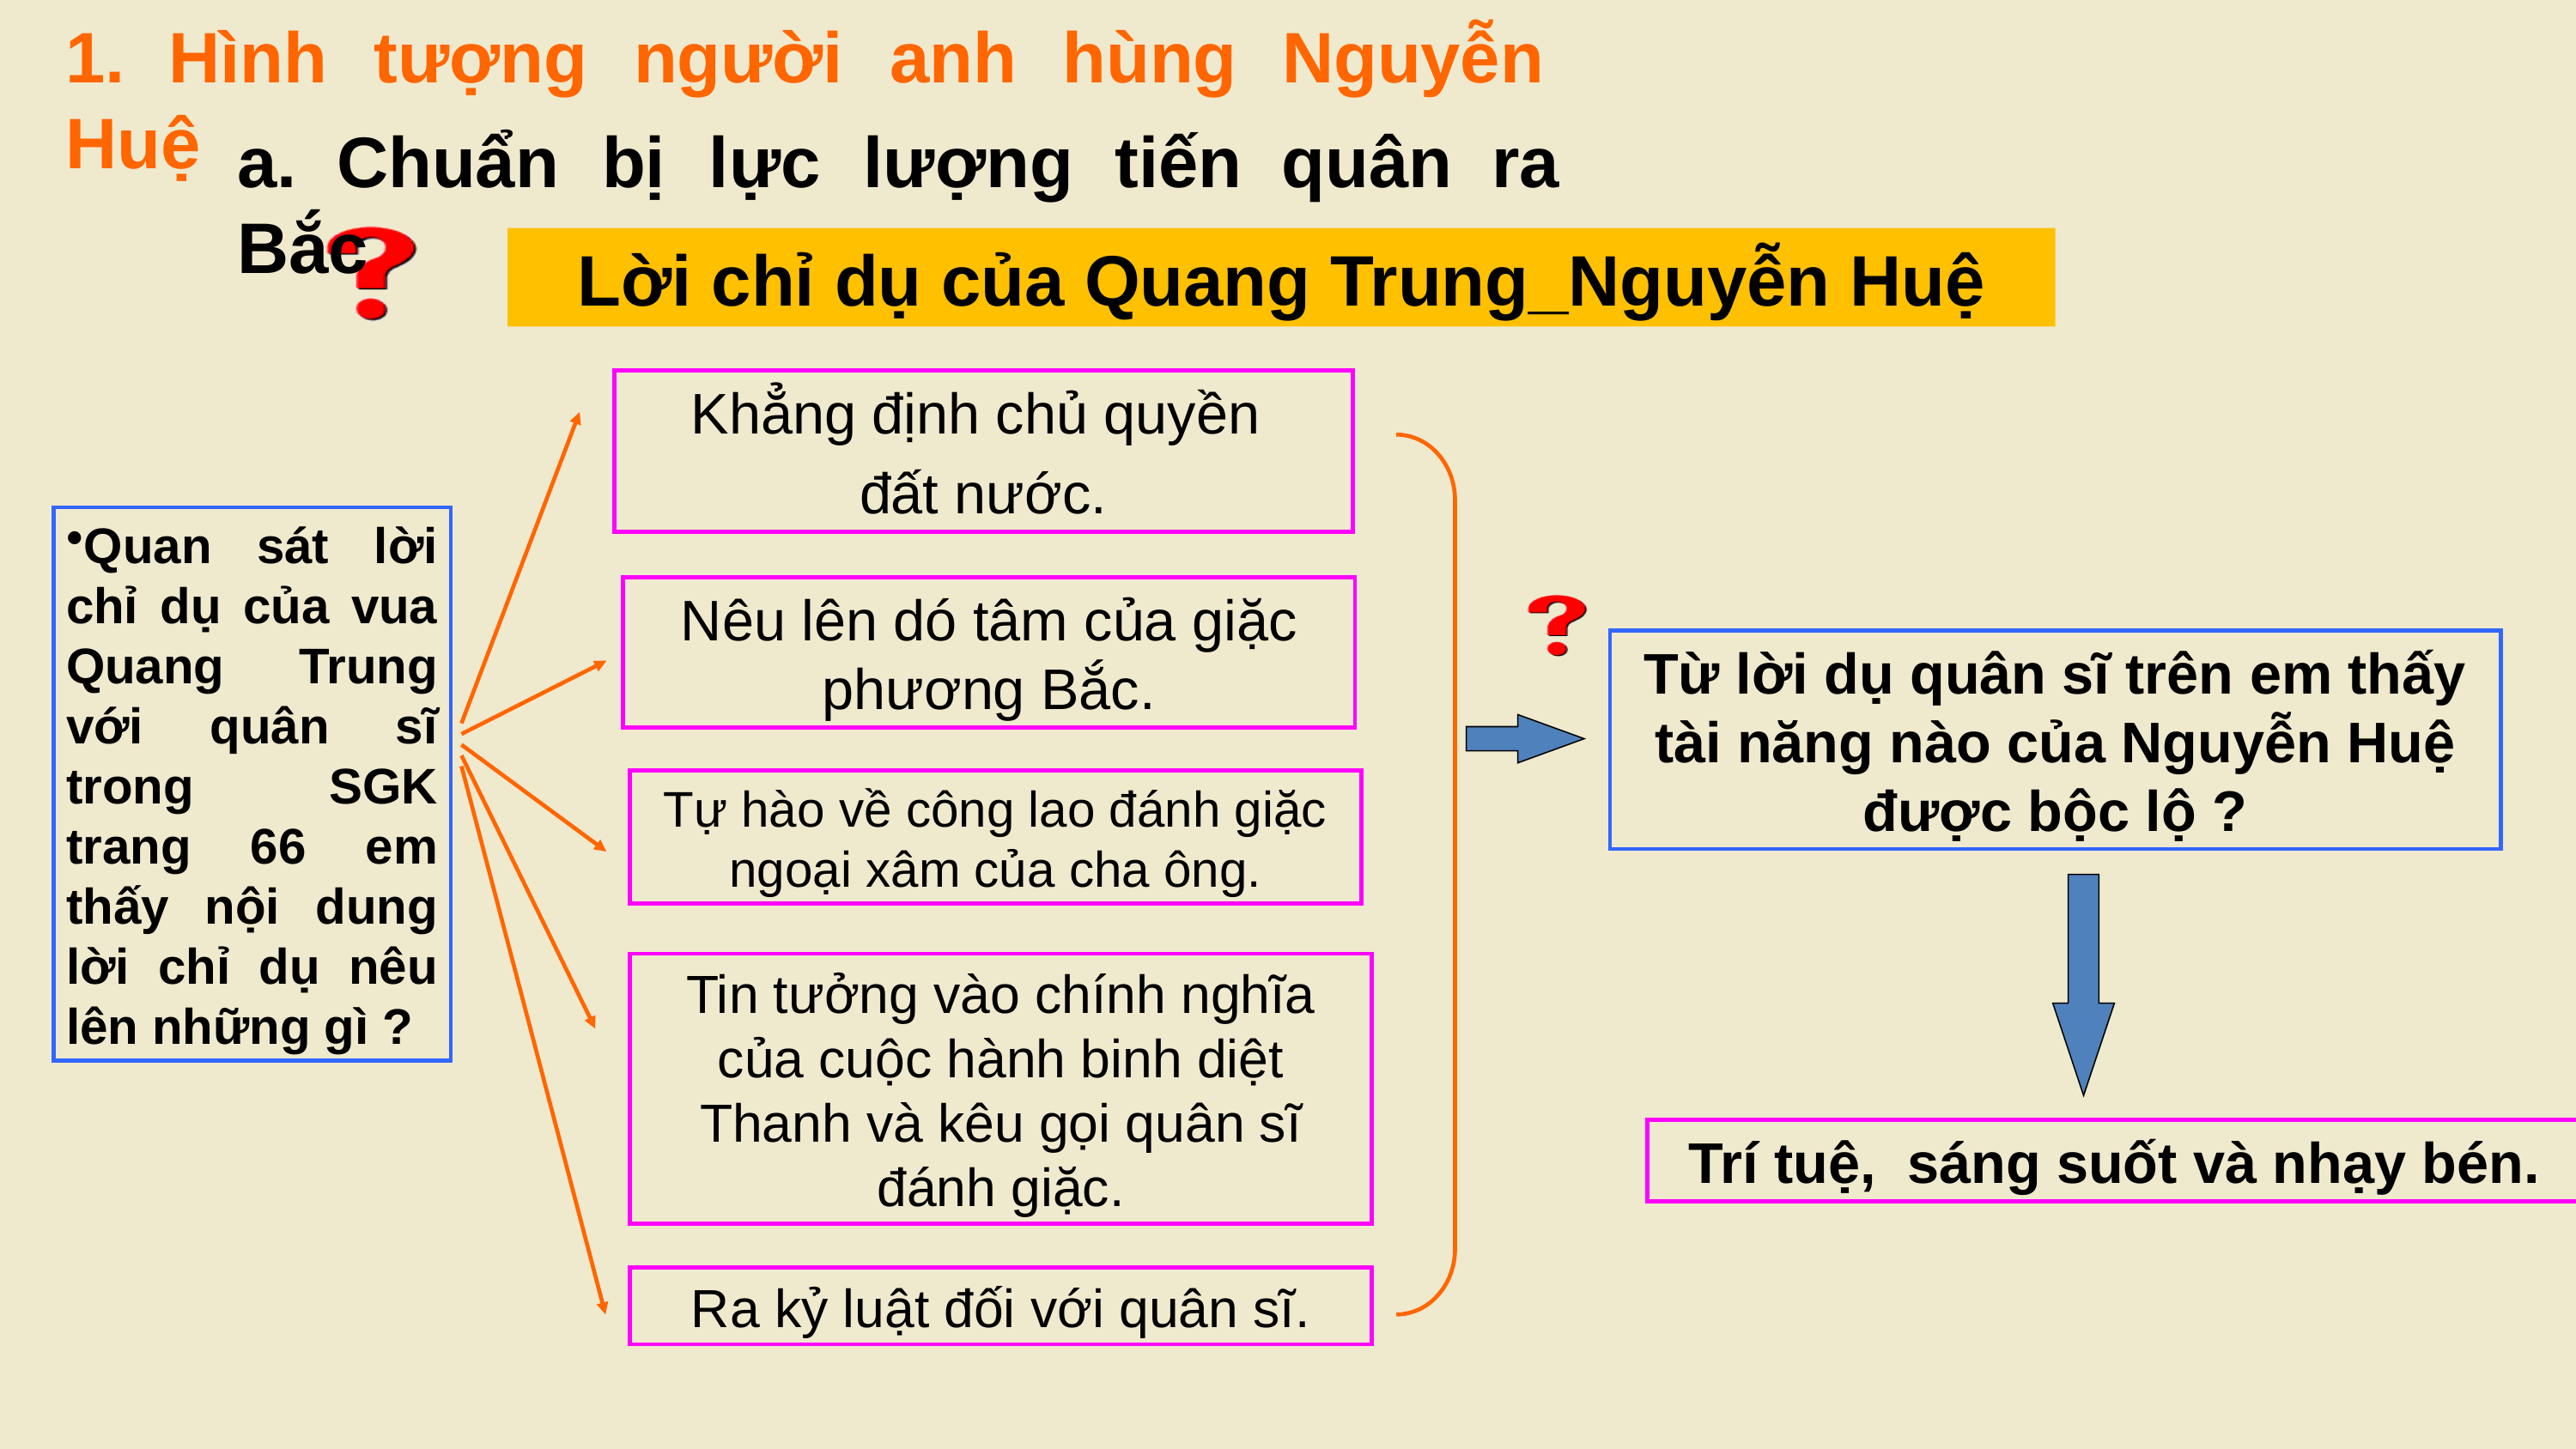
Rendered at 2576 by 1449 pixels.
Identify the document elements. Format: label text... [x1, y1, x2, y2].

text_box [1396, 434, 1455, 1315]
text_box [461, 755, 596, 1029]
text_box Khẳng định chủ quyền đất nước. [614, 370, 1353, 532]
text_box a. Chuẩn bị lực lượng tiến quân ra Bắc [213, 109, 1588, 209]
text_box Tự hào về công lao đánh giặc ngoại xâm của cha ông. [629, 770, 1362, 904]
text_box Nêu lên dó tâm của giặc phương Bắc. [623, 577, 1356, 728]
text_box Từ lời dụ quân sĩ trên em thấy tài năng nào của Nguyễn Huệ được bộc lộ ? [1609, 630, 2501, 849]
text_box [461, 744, 607, 852]
text_box [461, 660, 607, 735]
text_box [2052, 874, 2115, 1096]
text_box Trí tuệ, sáng suốt và nhạy bén. [1647, 1119, 2576, 1202]
text_box Quan sát lời chỉ dụ của vua Quang Trung với quân sĩ trong SGK trang 66 em thấy nội dung lời chỉ dụ nêu lên những gì ? [53, 507, 451, 1061]
text_box Tin tưởng vào chính nghĩa của cuộc hành binh diệt Thanh và kêu gọi quân sĩ đánh giặc. [629, 953, 1372, 1224]
text_box Lời chỉ dụ của Quang Trung_Nguyễn Huệ [507, 227, 2056, 327]
picture [296, 219, 452, 328]
text_box [461, 766, 608, 1315]
text_box Ra kỷ luật đối với quân sĩ. [629, 1267, 1372, 1344]
picture [1507, 590, 1609, 661]
text_box 1. Hình tượng người anh hùng Nguyễn Huệ [52, 4, 1572, 104]
text_box [1466, 714, 1585, 763]
text_box [461, 412, 581, 724]
